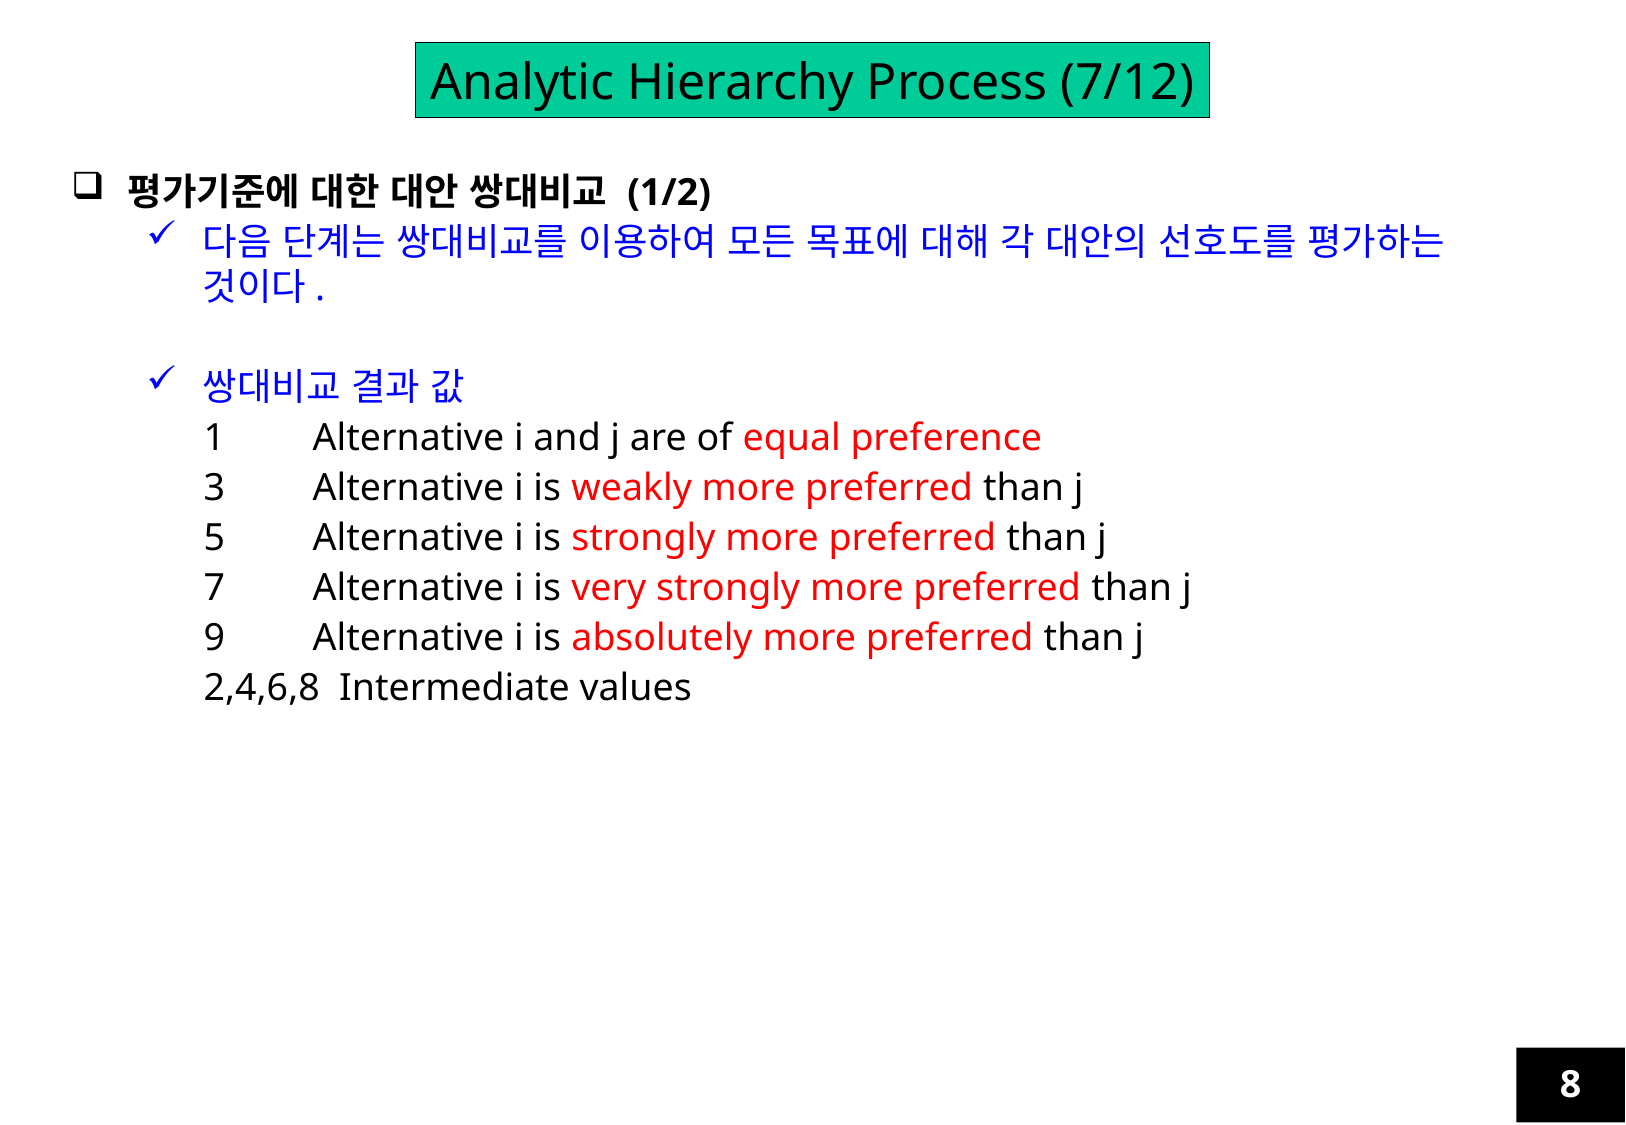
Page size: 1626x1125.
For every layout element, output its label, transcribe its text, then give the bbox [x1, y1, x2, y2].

slide_number 8 [1516, 1047, 1625, 1123]
text_box 평가기준에 대한 대안 쌍대비교 (1/2) 다음 단계는 쌍대비교를 이용하여 모든 목표에 대해 각 대안의 선호도를 평가하는 것이다. 쌍대비교 결과 값 1 Alternative i and j are of equal preference 3 Alternative i is weakly more preferred than j 5 Alternative i is strongly more preferred than j 7 Alternative i is very strongly more preferred than j 9 Alternative i is absolutely more preferred than j 2,4,6,8 Intermediate values [56, 160, 1557, 1035]
text_box Analytic Hierarchy Process (7/12) [415, 42, 1210, 118]
